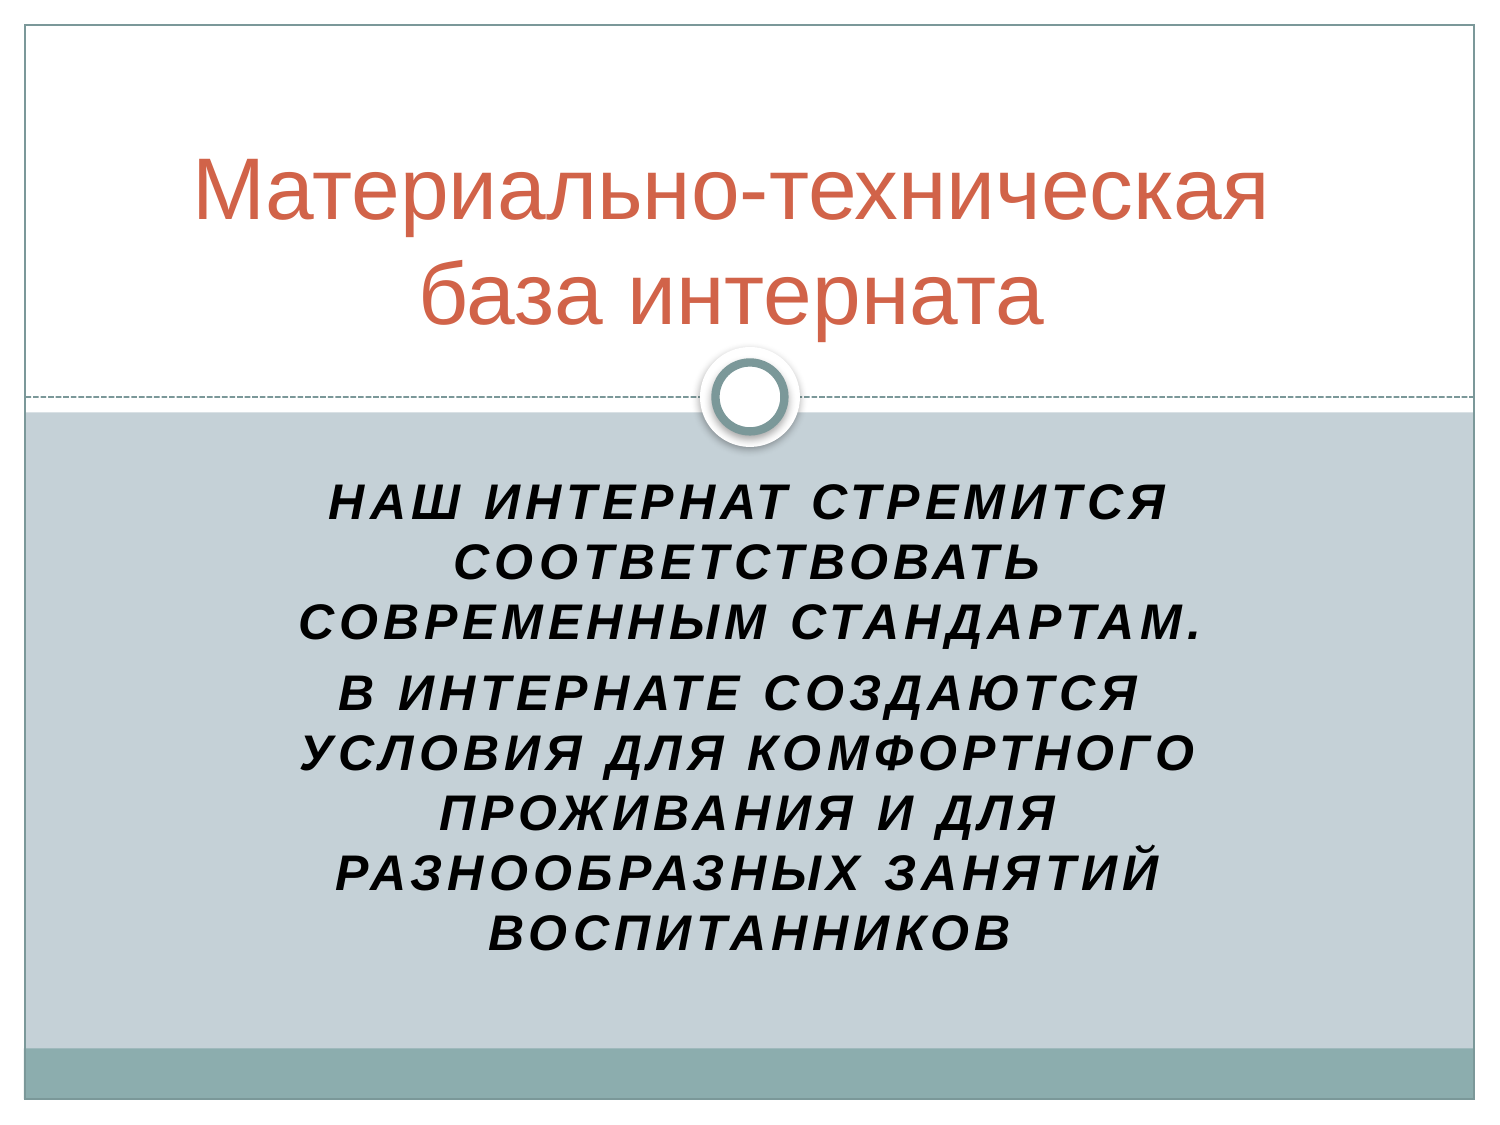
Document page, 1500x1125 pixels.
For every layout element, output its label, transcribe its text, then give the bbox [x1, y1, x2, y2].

subtitle Наш интернат стремится соответствовать современным стандартам. В интернате создаются условия для комфортного проживания и для разнообразных занятий воспитанников [225, 462, 1275, 965]
title Материально-техническая база интерната [87, 101, 1376, 350]
